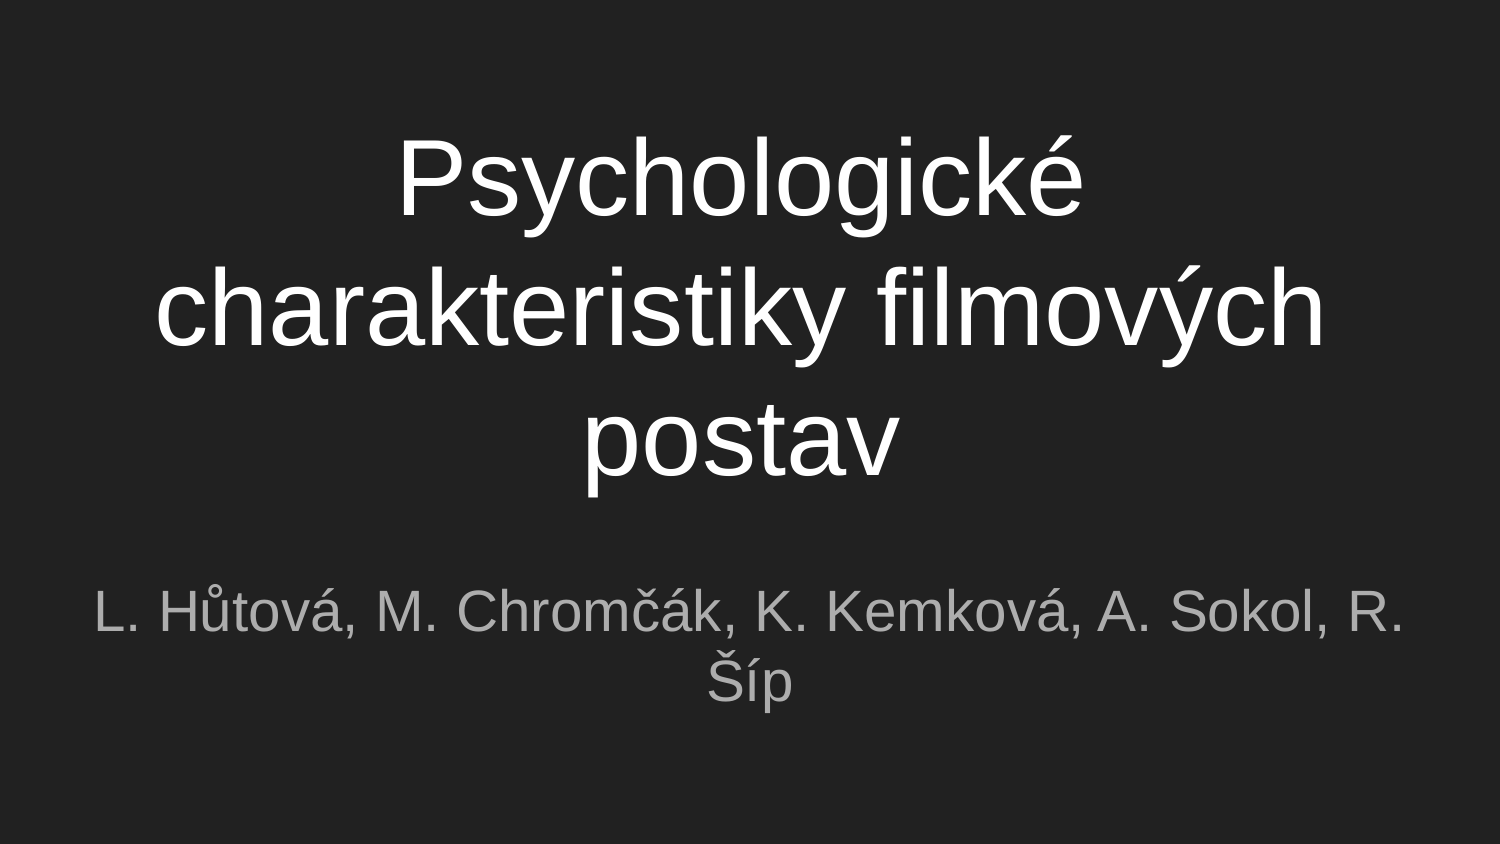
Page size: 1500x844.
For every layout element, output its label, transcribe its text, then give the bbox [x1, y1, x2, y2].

title Psychologické charakteristiky filmových postav [42, 175, 1441, 513]
subtitle L. Hůtová, M. Chromčák, K. Kemková, A. Sokol, R. Šíp [51, 557, 1449, 688]
